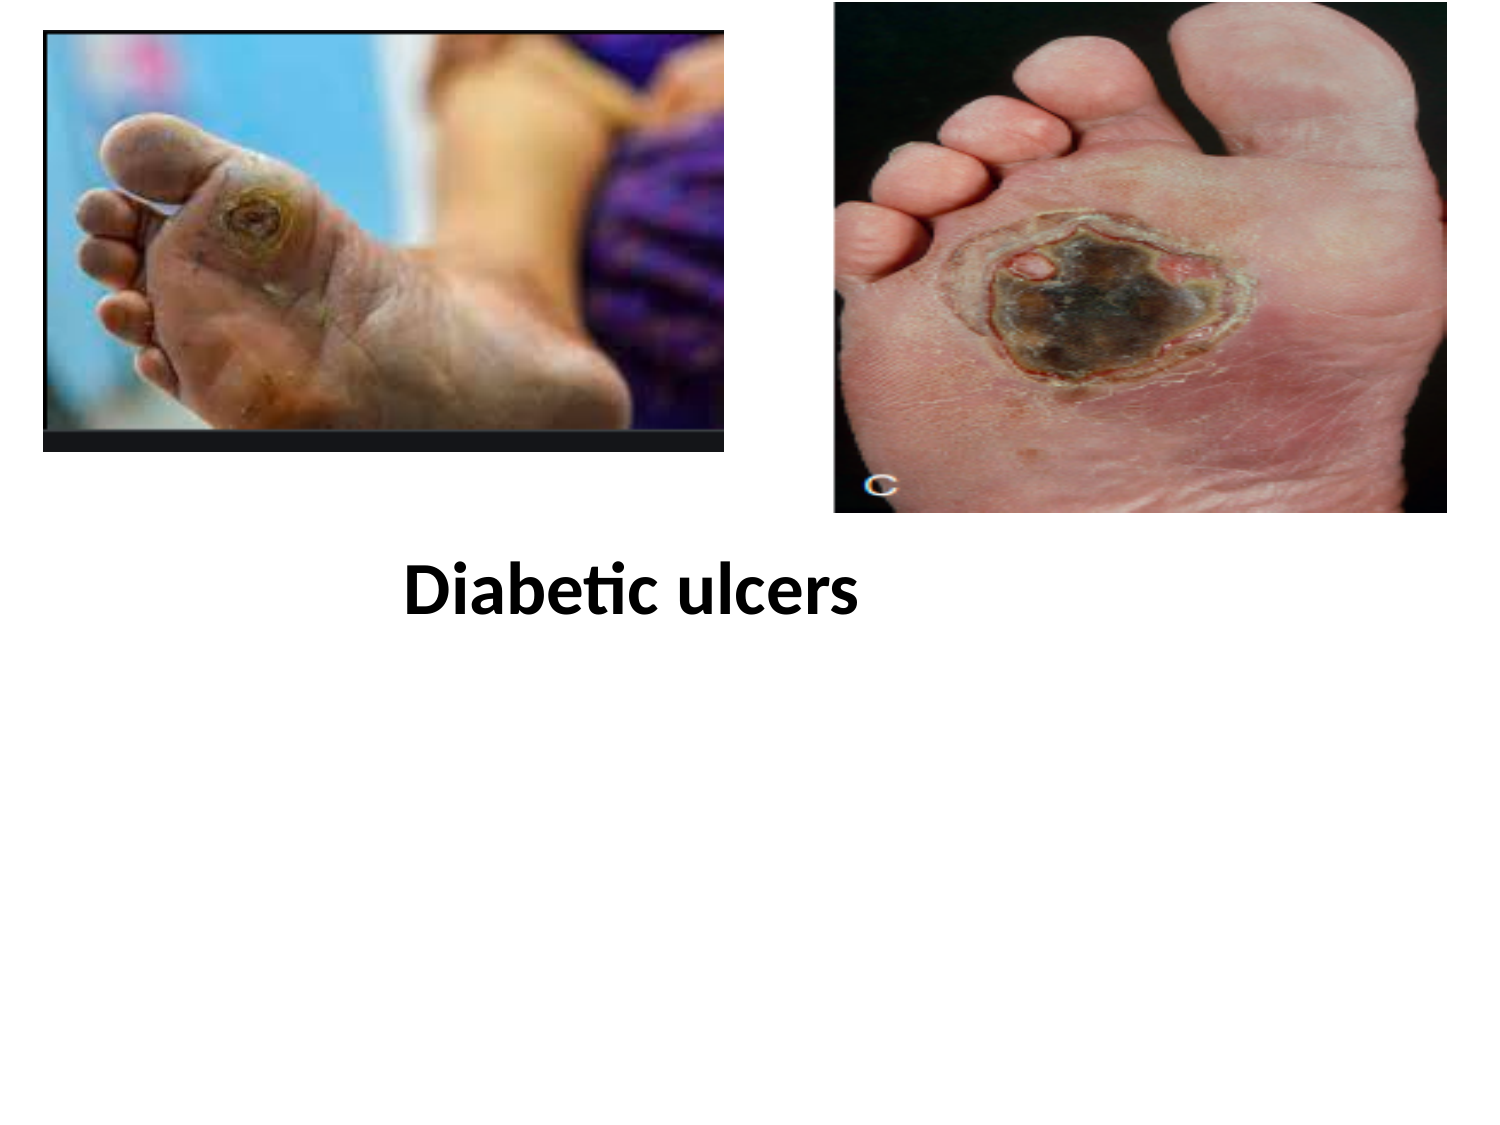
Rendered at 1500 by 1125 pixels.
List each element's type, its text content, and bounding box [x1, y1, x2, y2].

text_box Diabetic ulcers [388, 532, 876, 637]
picture [43, 30, 724, 452]
picture [832, 1, 1448, 513]
